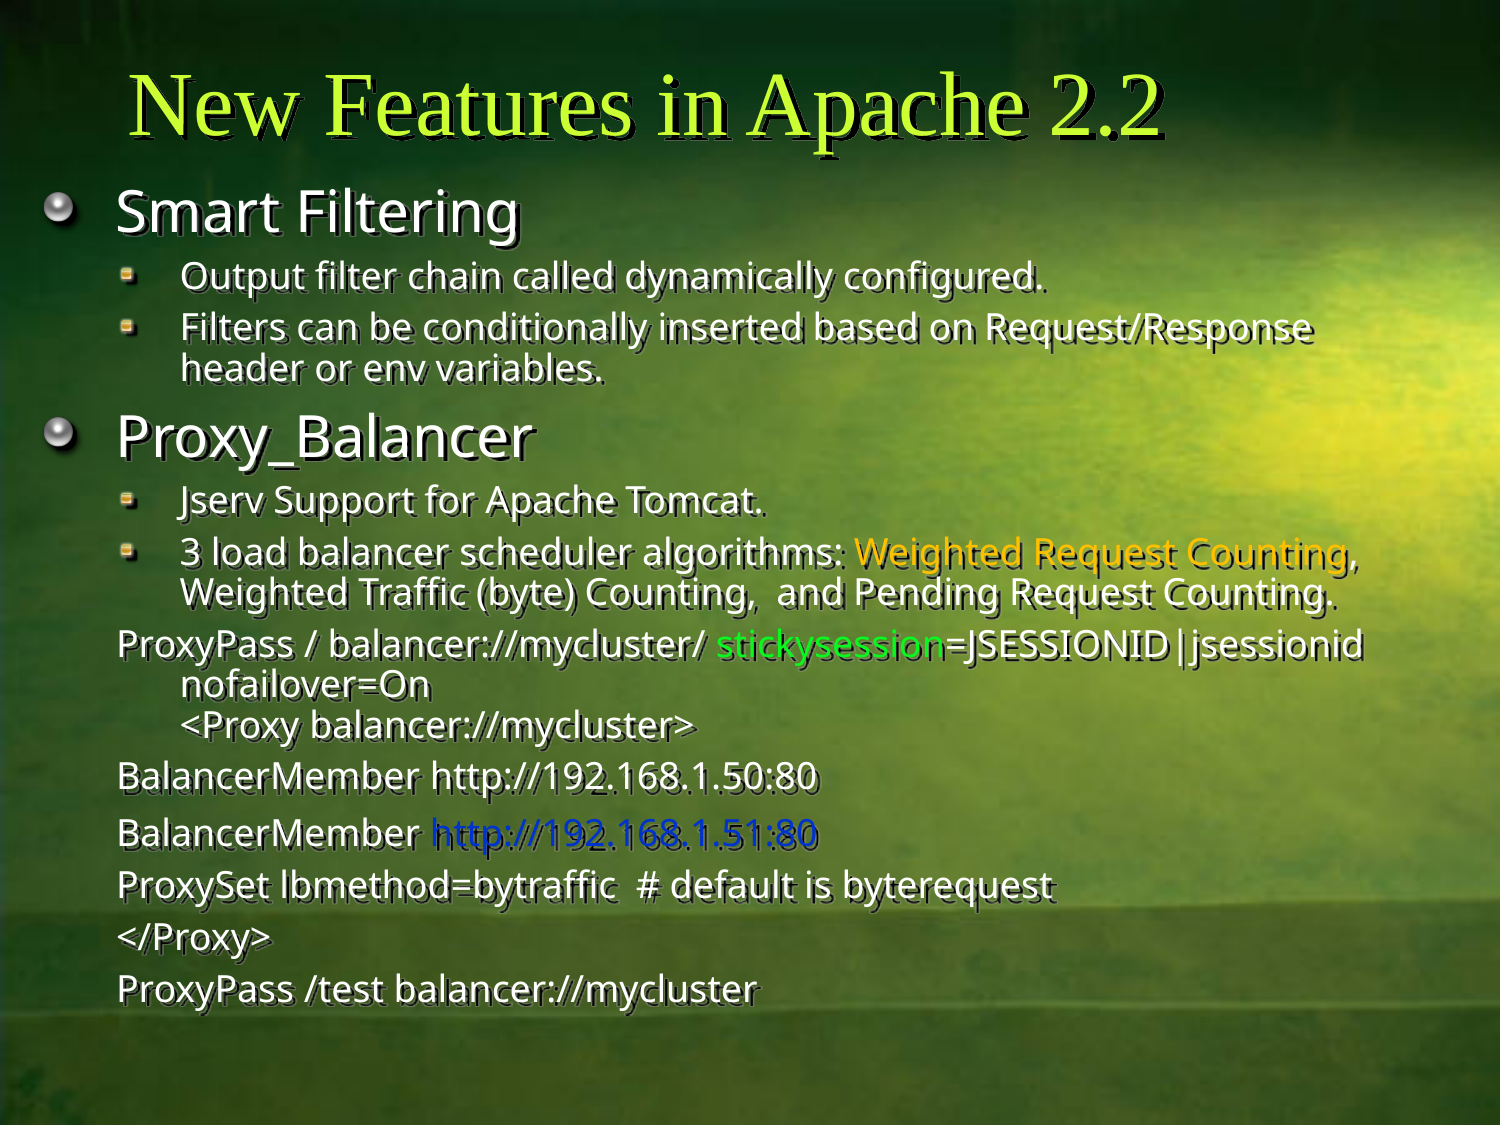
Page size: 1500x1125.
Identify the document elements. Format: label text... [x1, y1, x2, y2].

picture [0, 0, 1500, 1125]
list Smart Filtering Output filter chain called dynamically configured. Filters can be conditionally inserted based on Request/Response header or env variables. Proxy_Balancer Jserv Support for Apache Tomcat. 3 load balancer scheduler algorithms: Weighted Request Counting, Weighted Traffic (byte) Counting, and Pending Request Counting. ProxyPass / balancer://mycluster/ stickysession=JSESSIONID|jsessionid nofailover=On <Proxy balancer://mycluster> BalancerMember http://192.168.1.50:80 BalancerMember http://192.168.1.51:80 ProxySet lbmethod=bytraffic # default is byterequest </Proxy> ProxyPass /test balancer://mycluster [24, 174, 1463, 963]
title New Features in Apache 2.2 [112, 4, 1388, 174]
